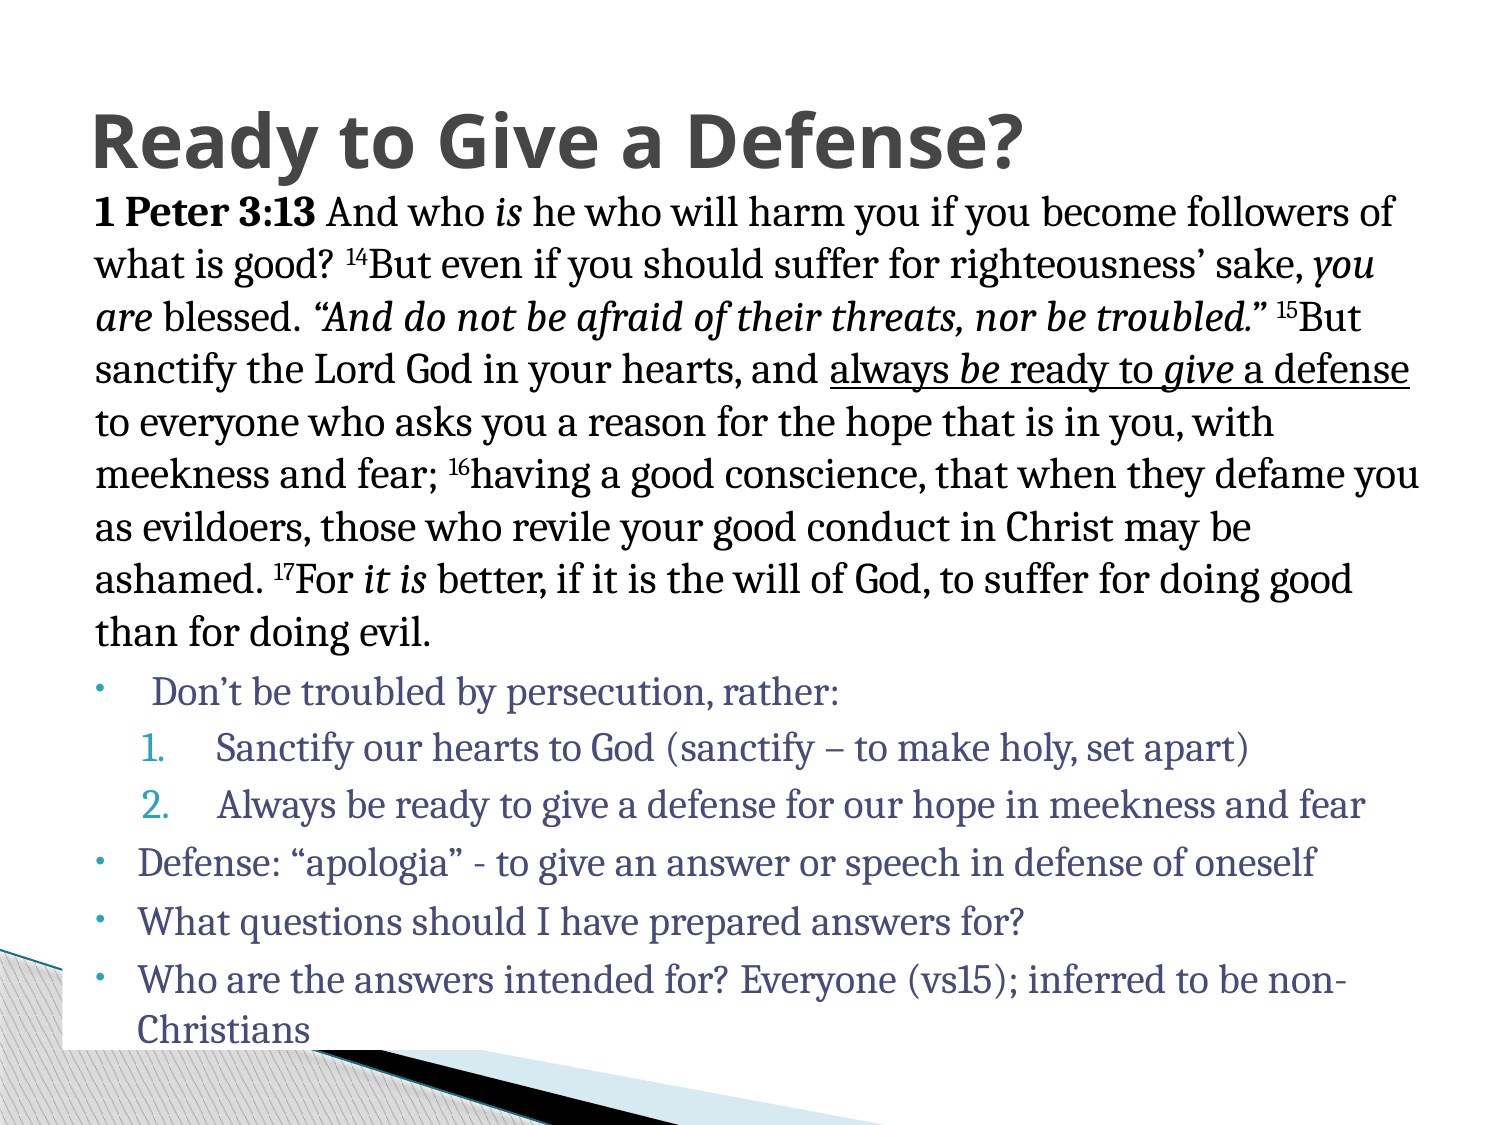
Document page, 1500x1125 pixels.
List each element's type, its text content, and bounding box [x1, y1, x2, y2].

list 1 Peter 3:13 And who is he who will harm you if you become followers of what is good? 14But even if you should suffer for righteousness’ sake, you are blessed. “And do not be afraid of their threats, nor be troubled.” 15But sanctify the Lord God in your hearts, and always be ready to give a defense to everyone who asks you a reason for the hope that is in you, with meekness and fear; 16having a good conscience, that when they defame you as evildoers, those who revile your good conduct in Christ may be ashamed. 17For it is better, if it is the will of God, to suffer for doing good than for doing evil. Don’t be troubled by persecution, rather: Sanctify our hearts to God (sanctify – to make holy, set apart) Always be ready to give a defense for our hope in meekness and fear Defense: “apologia” - to give an answer or speech in defense of oneself What questions should I have prepared answers for? Who are the answers intended for? Everyone (vs15); inferred to be non-Christians [62, 174, 1451, 1051]
title Ready to Give a Defense? [75, 45, 1425, 233]
